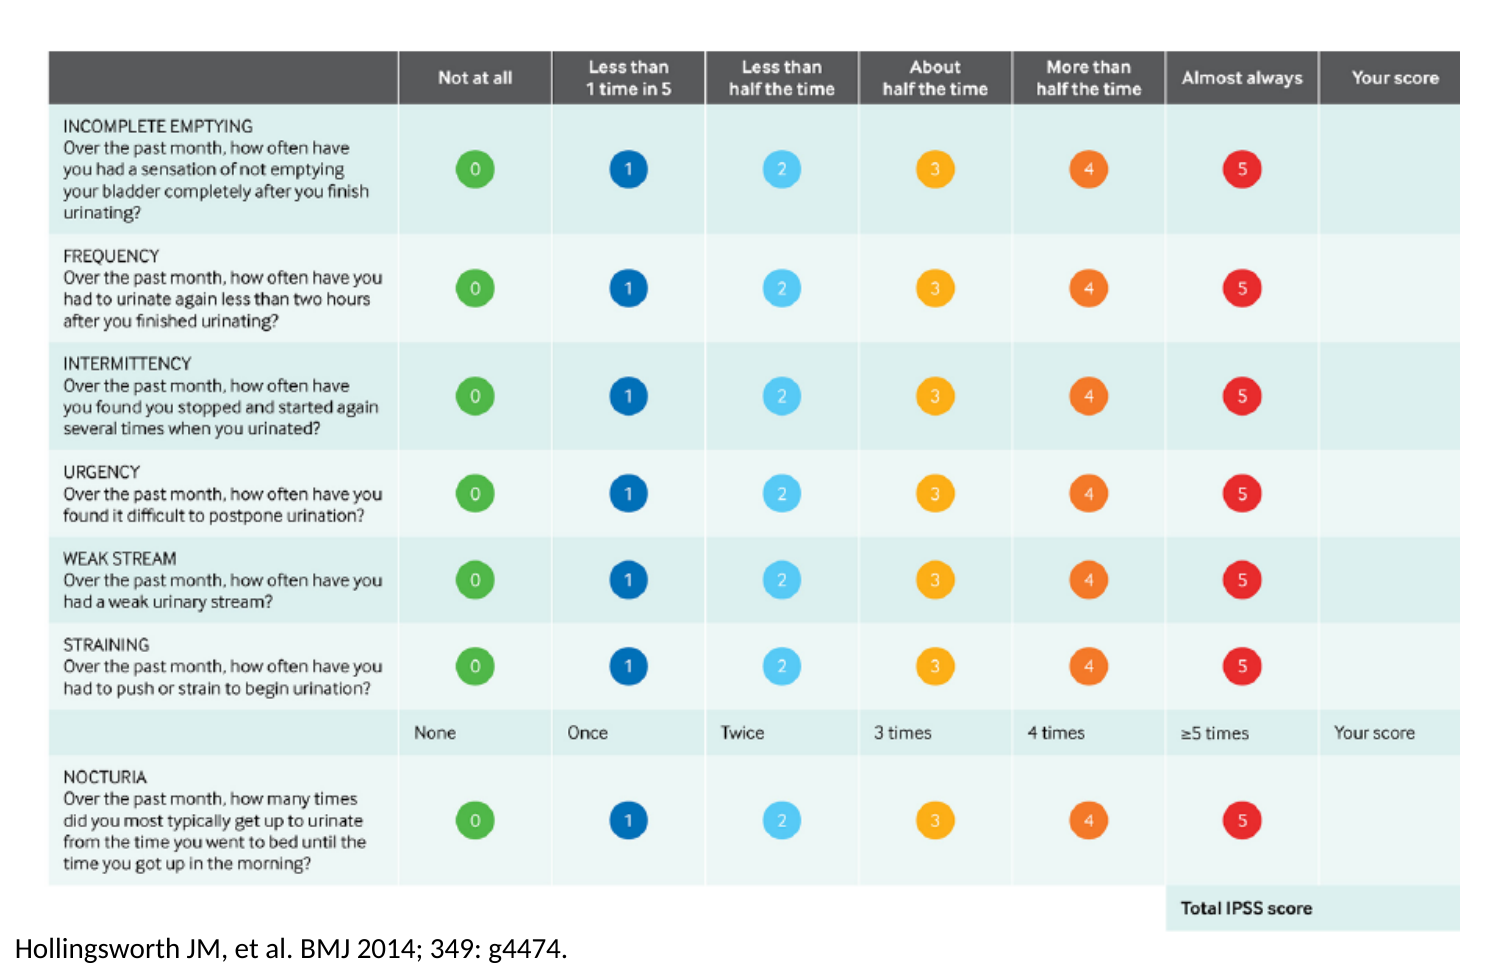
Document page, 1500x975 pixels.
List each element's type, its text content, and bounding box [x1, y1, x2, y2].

picture [40, 39, 1460, 935]
text_box Hollingsworth JM, et al. BMJ 2014; 349: g4474. [0, 916, 1439, 975]
